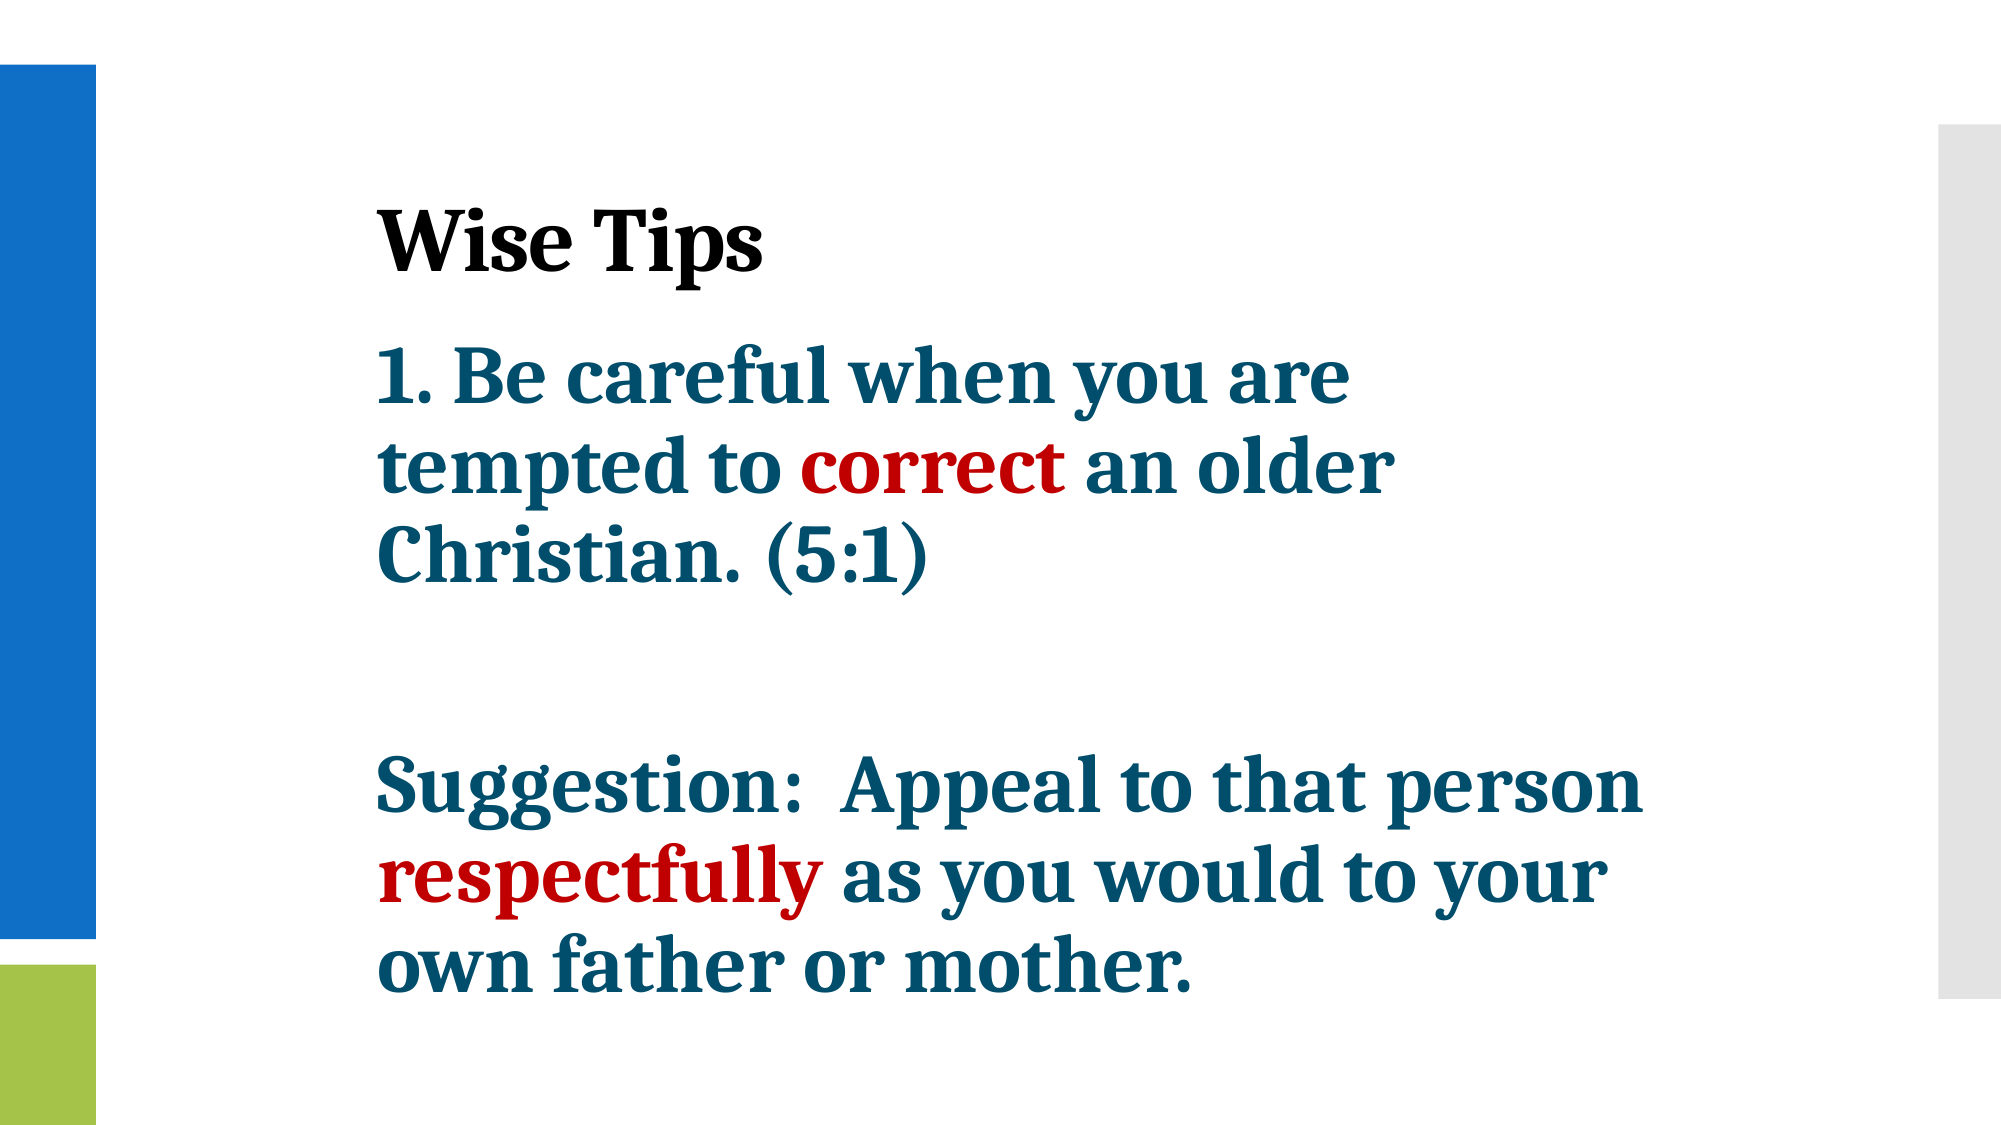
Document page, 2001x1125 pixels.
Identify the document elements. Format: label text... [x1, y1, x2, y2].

list 1. Be careful when you are tempted to correct an older Christian. (5:1) Suggestion: Appeal to that person respectfully as you would to your own father or mother. [362, 323, 1688, 1026]
title Wise Tips [362, 222, 1621, 262]
